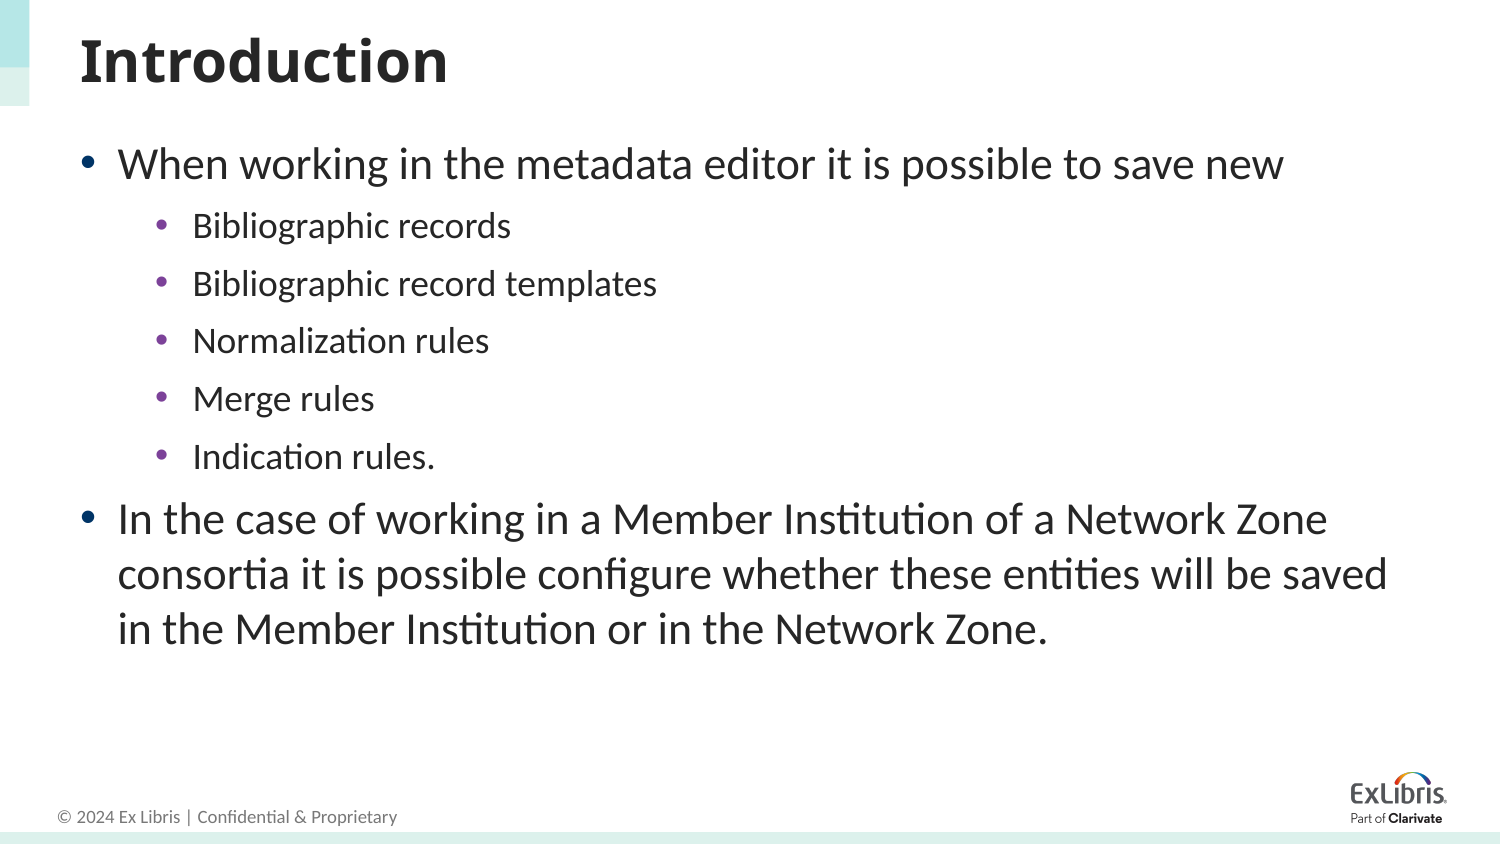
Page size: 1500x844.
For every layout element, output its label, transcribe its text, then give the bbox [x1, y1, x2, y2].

picture [1351, 772, 1447, 823]
title Introduction [64, 11, 1447, 107]
list When working in the metadata editor it is possible to save new Bibliographic records Bibliographic record templates Normalization rules Merge rules Indication rules. In the case of working in a Member Institution of a Network Zone consortia it is possible configure whether these entities will be saved in the Member Institution or in the Network Zone. [64, 126, 1447, 765]
